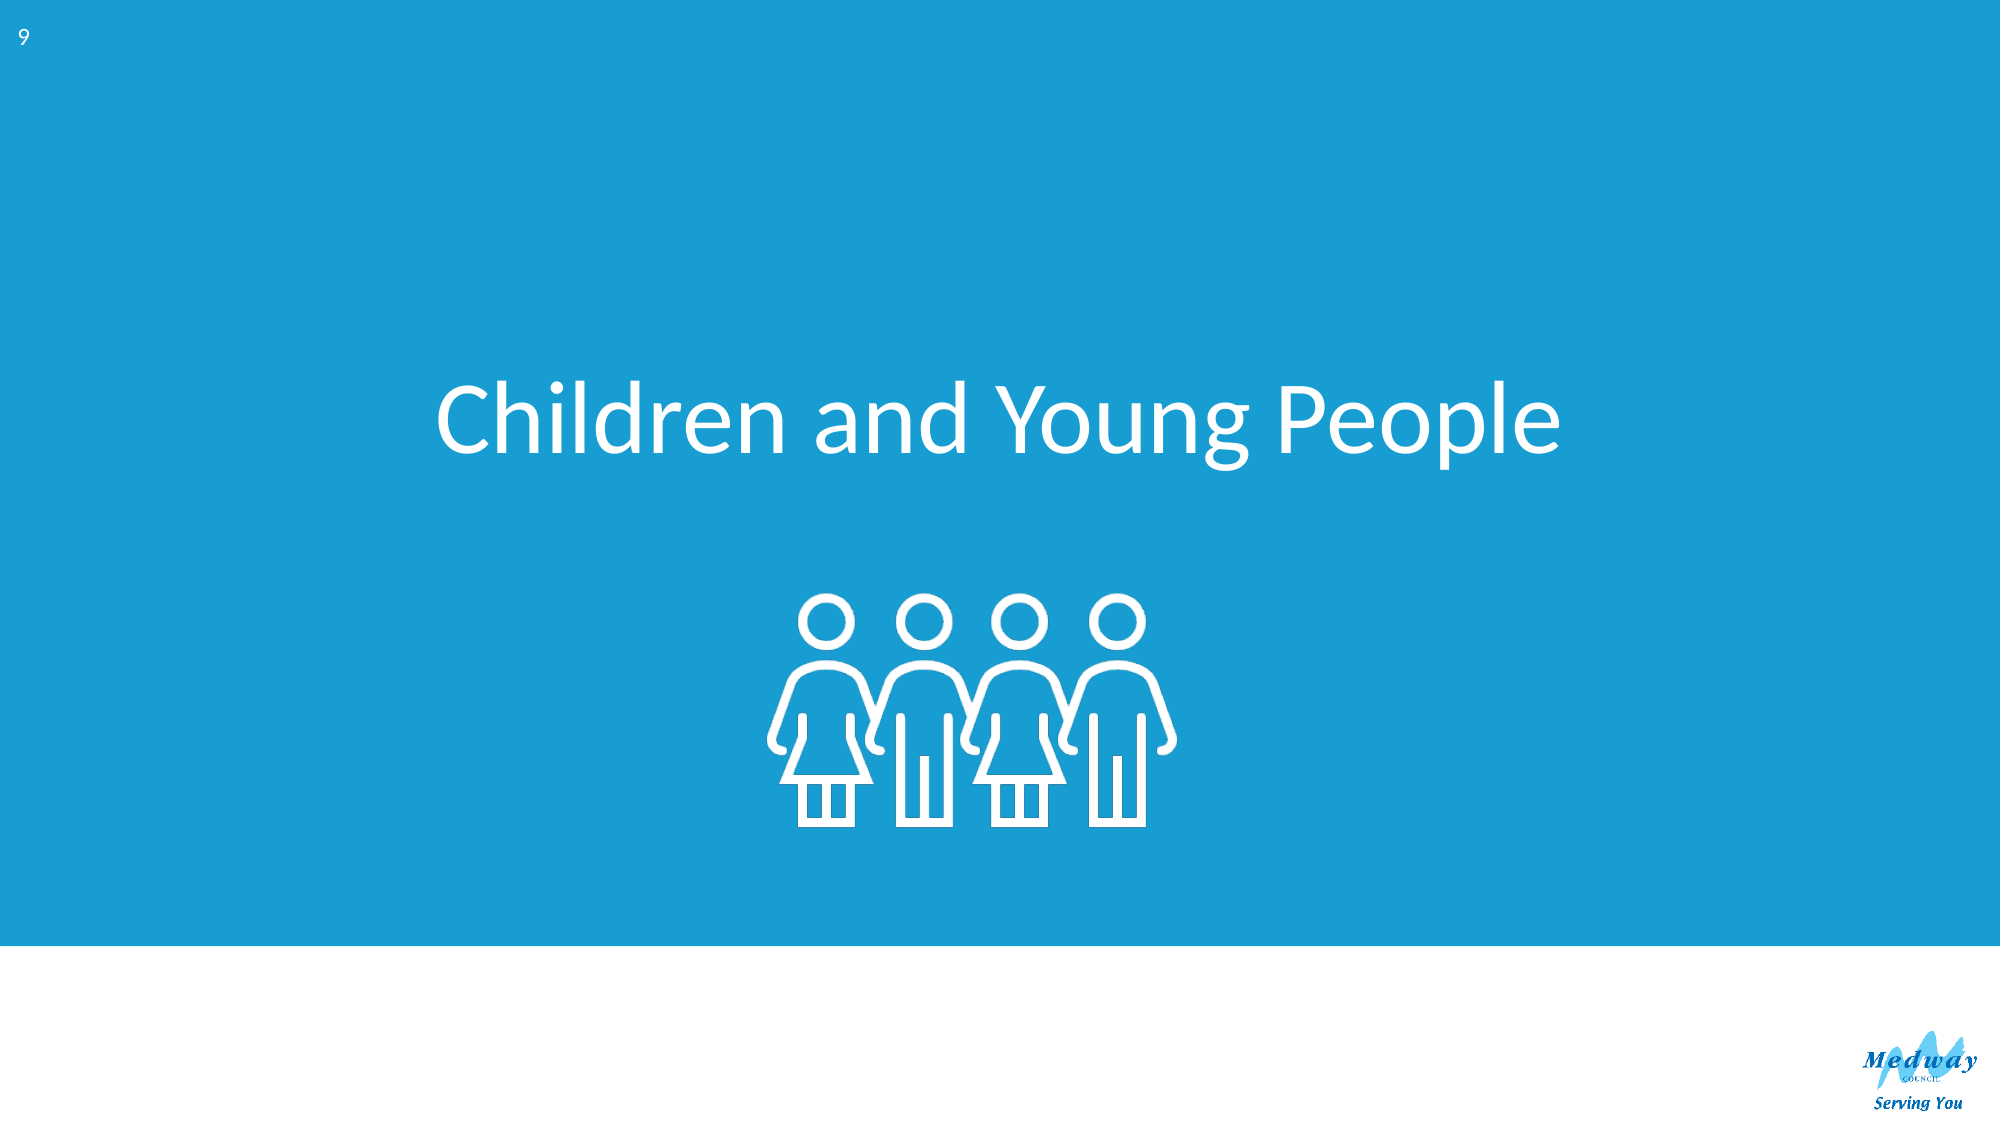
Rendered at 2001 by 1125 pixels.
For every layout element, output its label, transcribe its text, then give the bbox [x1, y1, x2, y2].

picture [1862, 1031, 1977, 1111]
slide_number 9 [2, 5, 239, 66]
picture [743, 488, 1201, 947]
title Children and Young People [150, 318, 1850, 483]
